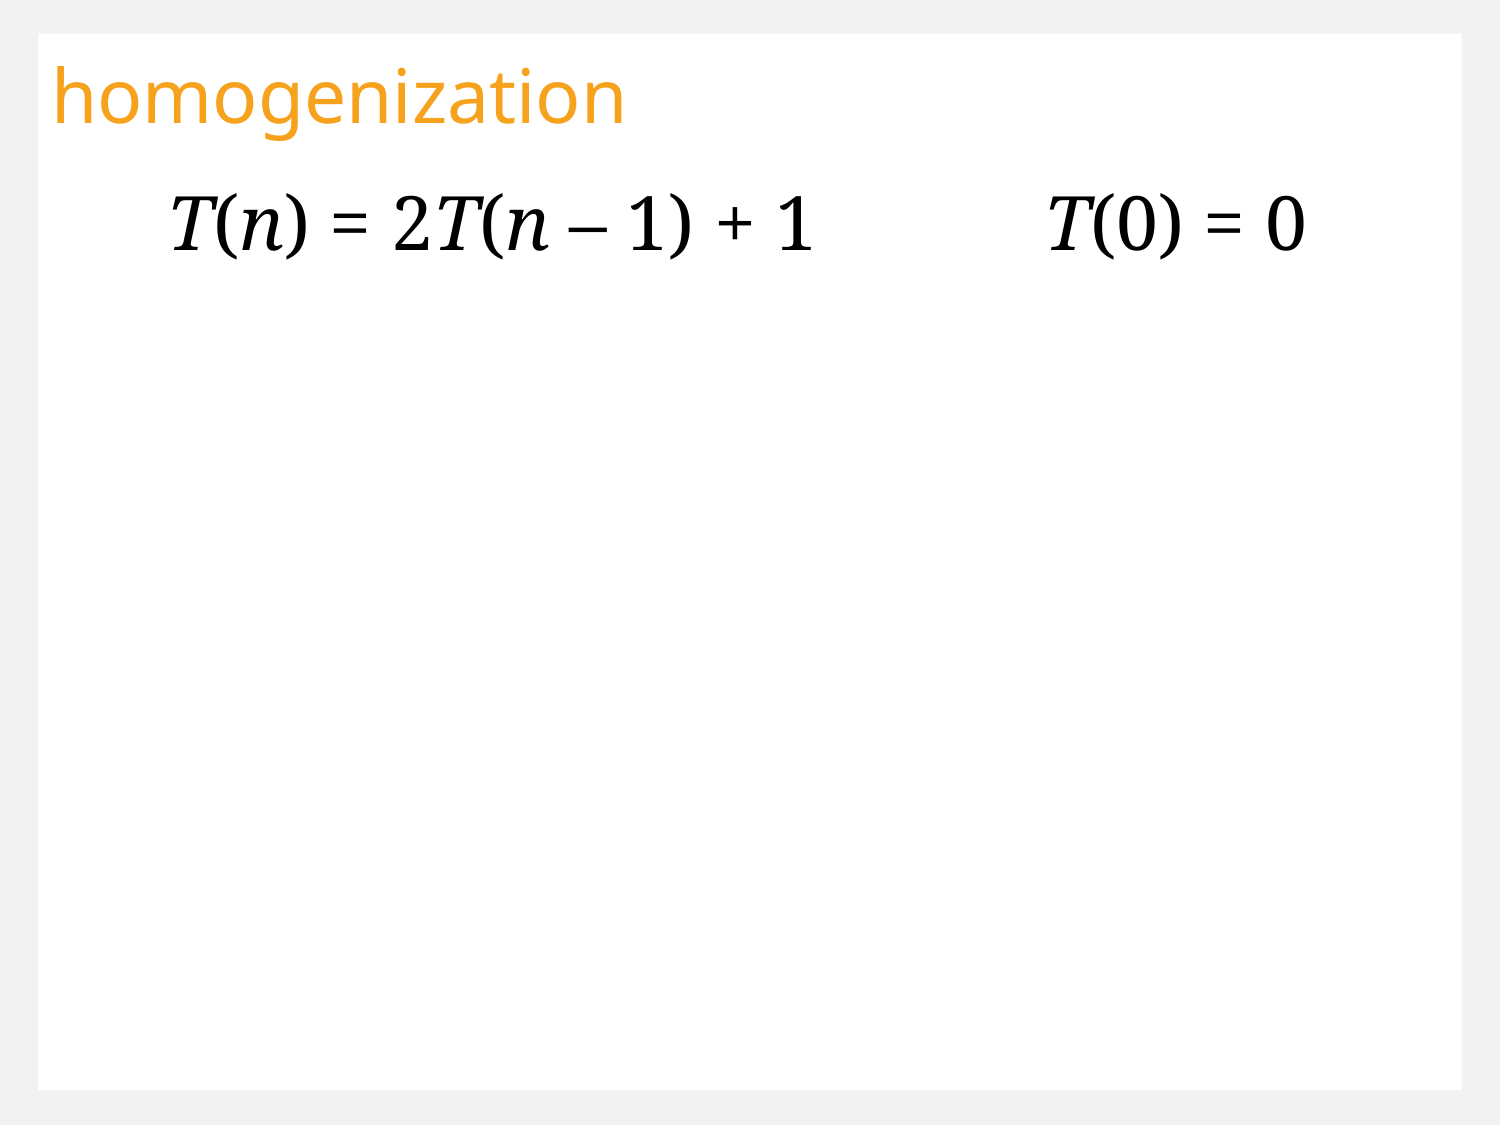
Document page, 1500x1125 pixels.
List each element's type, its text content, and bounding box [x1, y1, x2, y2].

text_box homogenization [36, 41, 643, 147]
text_box T(n) = 2T(n – 1) + 1 [152, 168, 833, 273]
text_box T(0) = 0 [981, 168, 1323, 273]
